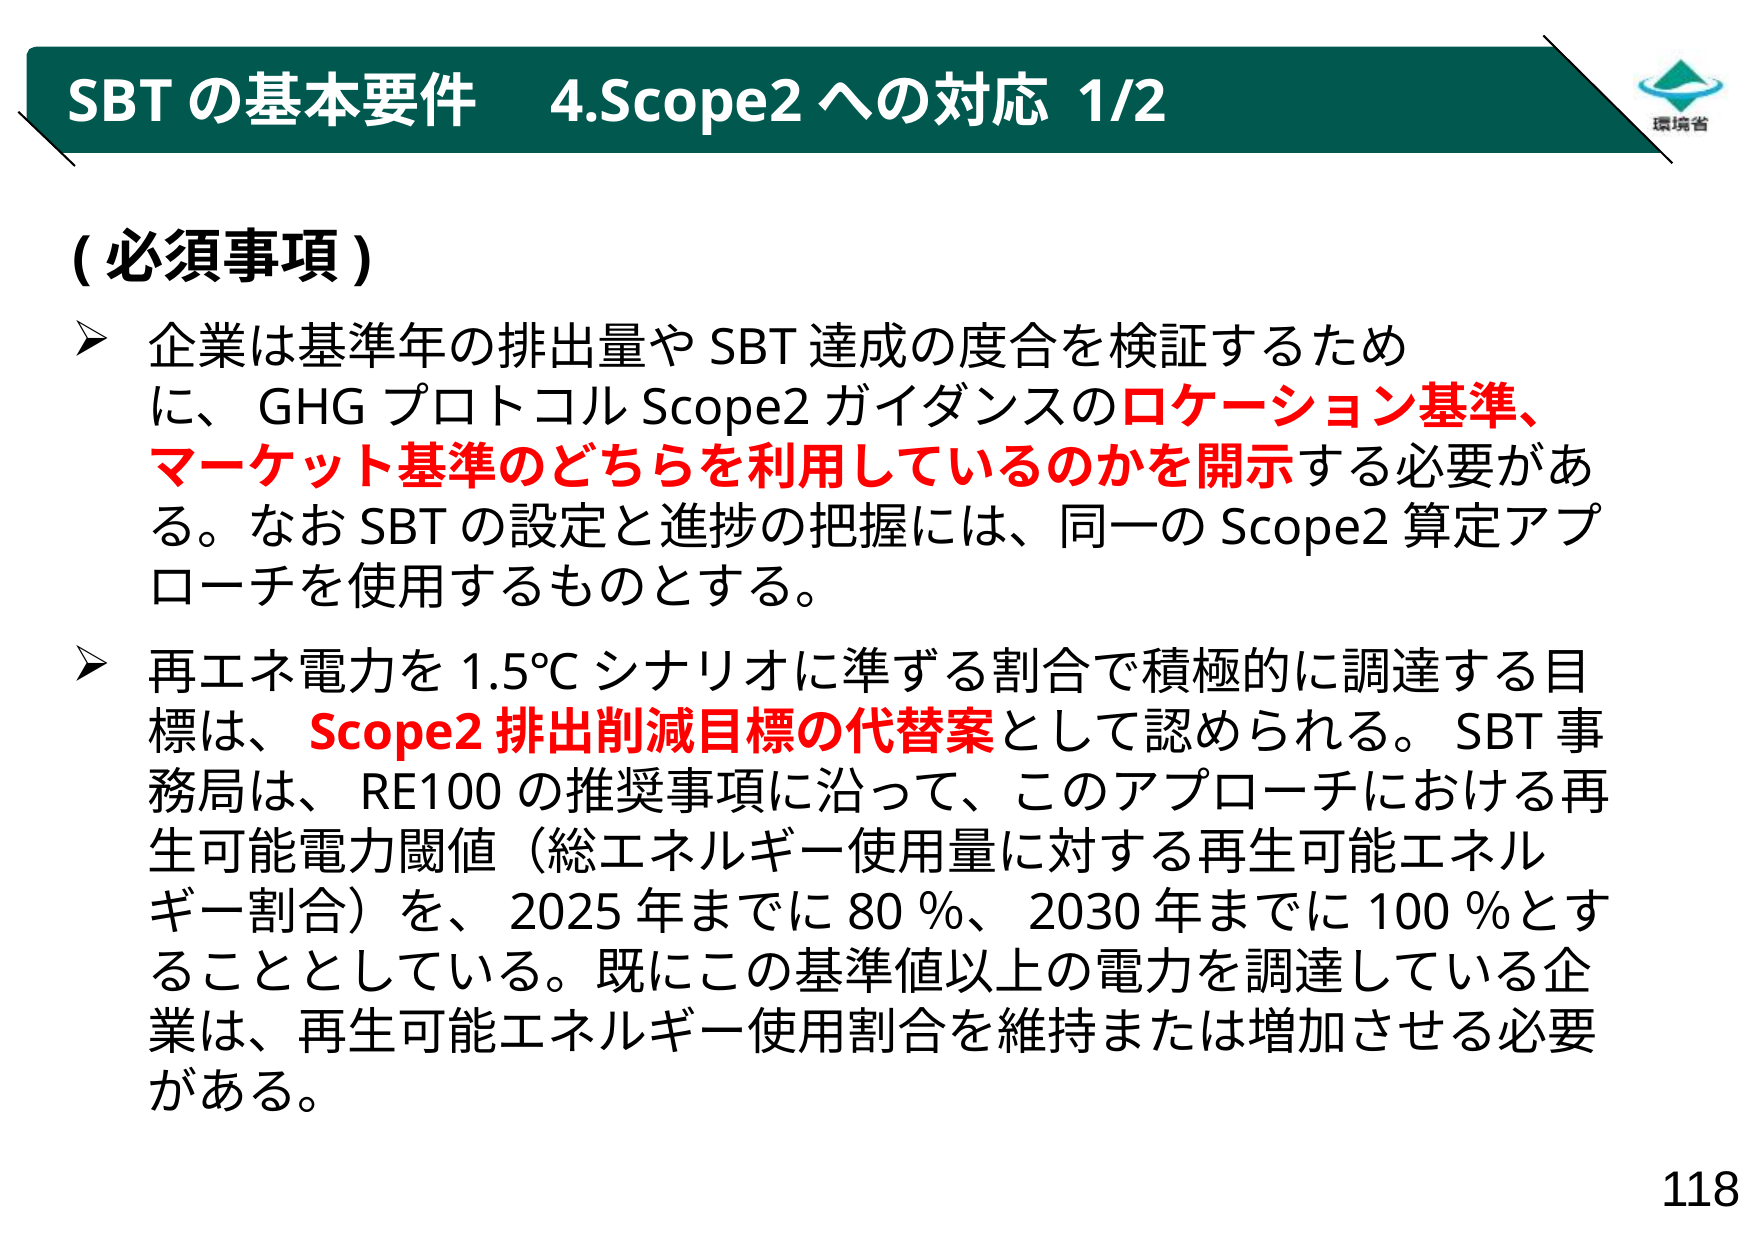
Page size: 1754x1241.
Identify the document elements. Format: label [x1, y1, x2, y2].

title [26, 46, 1551, 153]
picture [1633, 49, 1729, 142]
text_box [57, 212, 1643, 1127]
